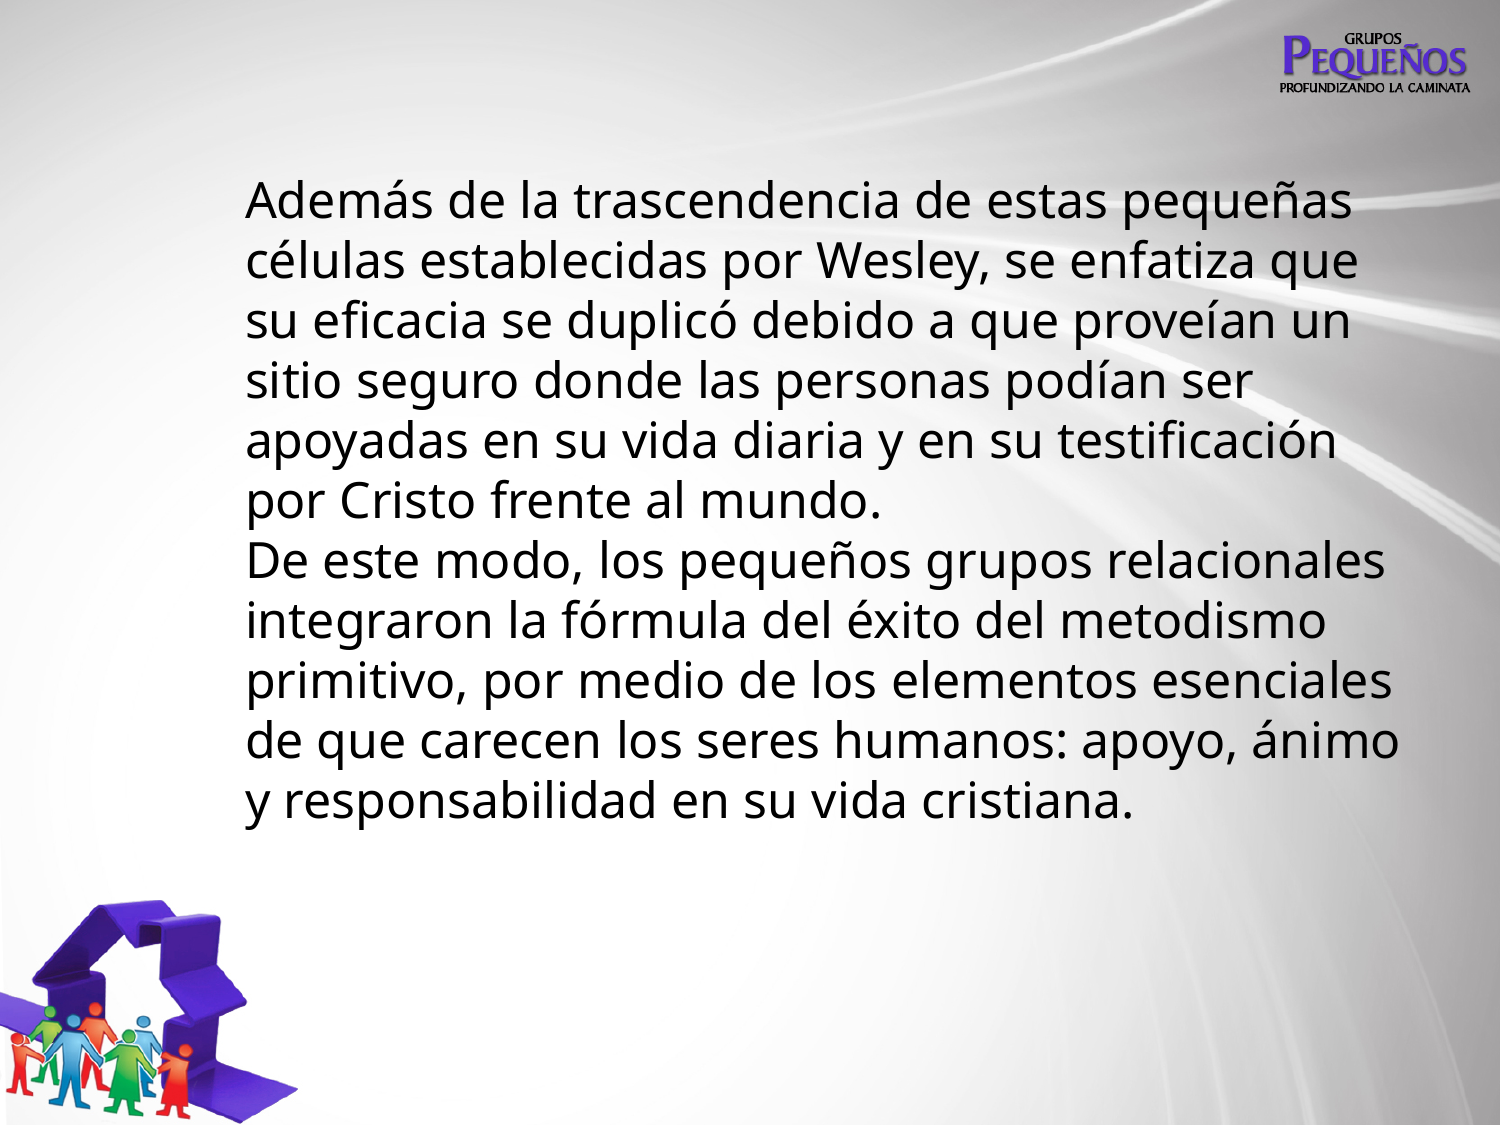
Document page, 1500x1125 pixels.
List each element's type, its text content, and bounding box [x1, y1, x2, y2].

picture [0, 0, 1500, 1125]
text_box Además de la trascendencia de estas pequeñas células establecidas por Wesley, se enfatiza que su eficacia se duplicó debido a que proveían un sitio seguro donde las personas podían ser apoyadas en su vida diaria y en su testificación por Cristo frente al mundo. De este modo, los pequeños grupos relacionales integraron la fórmula del éxito del metodismo primitivo, por medio de los elementos esenciales de que carecen los seres humanos: apoyo, ánimo y responsabilidad en su vida cristiana. [230, 160, 1424, 896]
